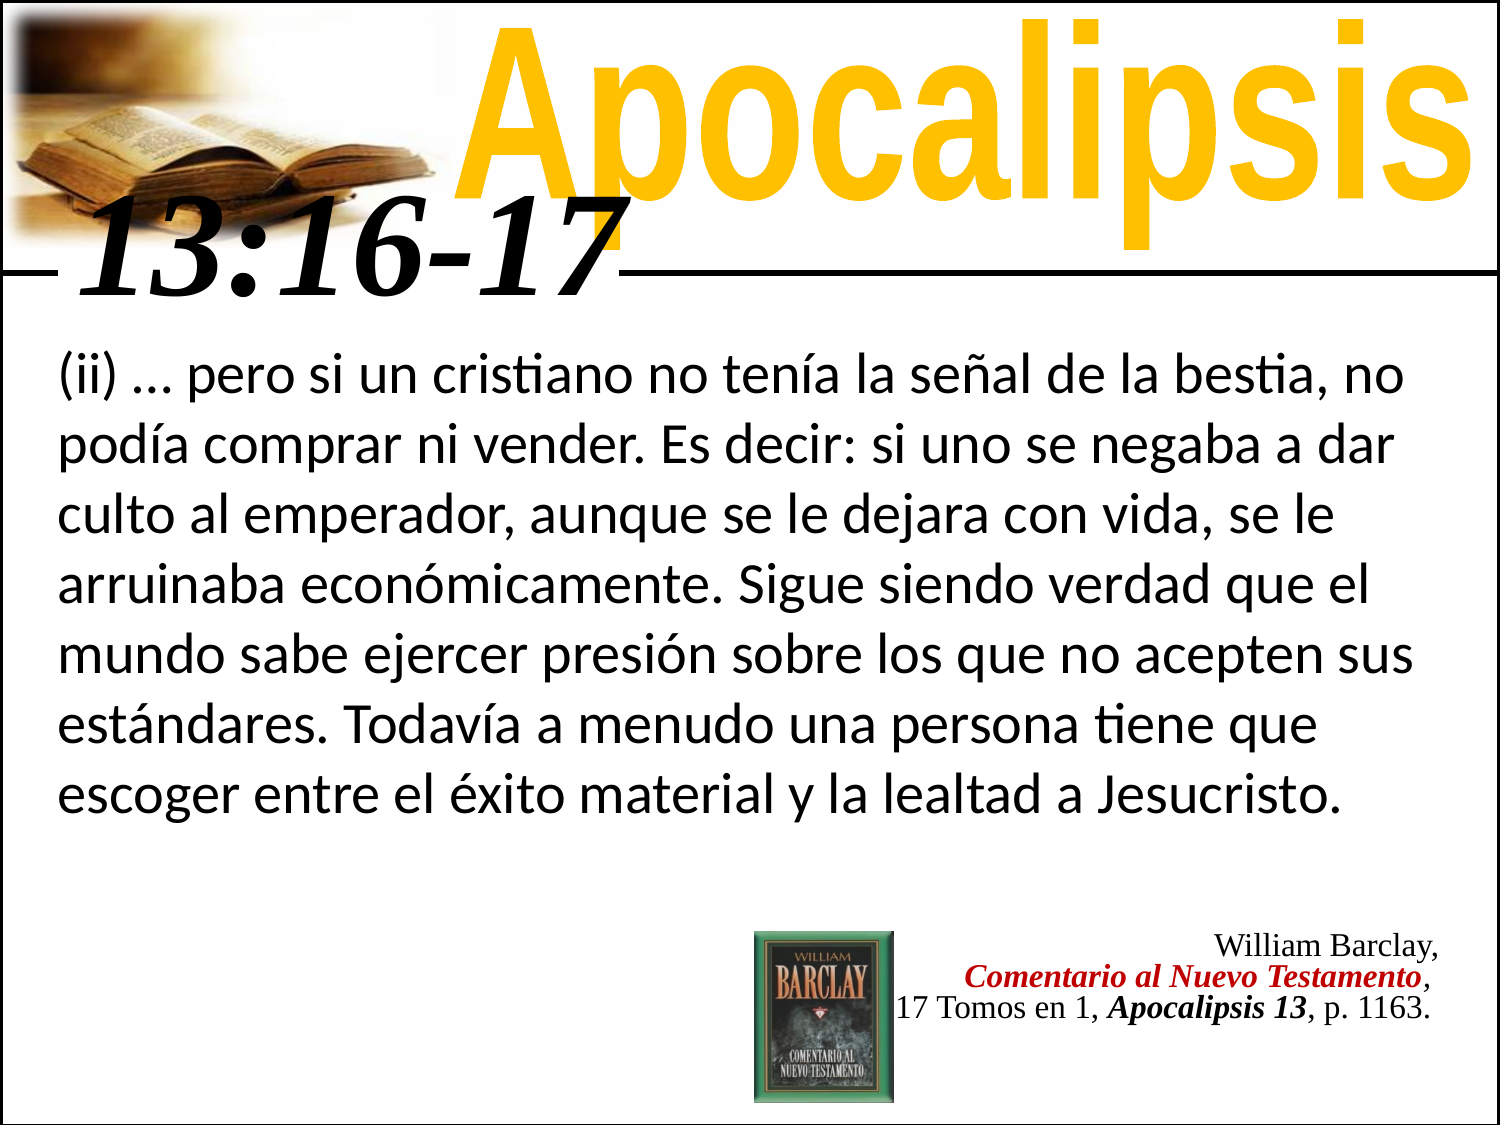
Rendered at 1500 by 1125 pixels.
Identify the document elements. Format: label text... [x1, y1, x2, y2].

text_box [58, 258, 62, 296]
text_box [0, 0, 1500, 1125]
text_box (ii) … pero si un cristiano no tenía la señal de la bestia, no podía comprar ni vender. Es decir: si uno se negaba a dar culto al emperador, aunque se le dejara con vida, se le arruinaba económicamente. Sigue siendo verdad que el mundo sabe ejercer presión sobre los que no acepten sus estándares. Todavía a menudo una persona tiene que escoger entre el éxito material y la lealtad a Jesucristo. [42, 327, 1454, 833]
text_box 13:16-17 [62, 250, 642, 327]
picture [0, 0, 872, 250]
picture [754, 931, 894, 1103]
text_box William Barclay, Comentario al Nuevo Testamento, 17 Tomos en 1, Apocalipsis 13, p. 1163. [850, 923, 1455, 1033]
